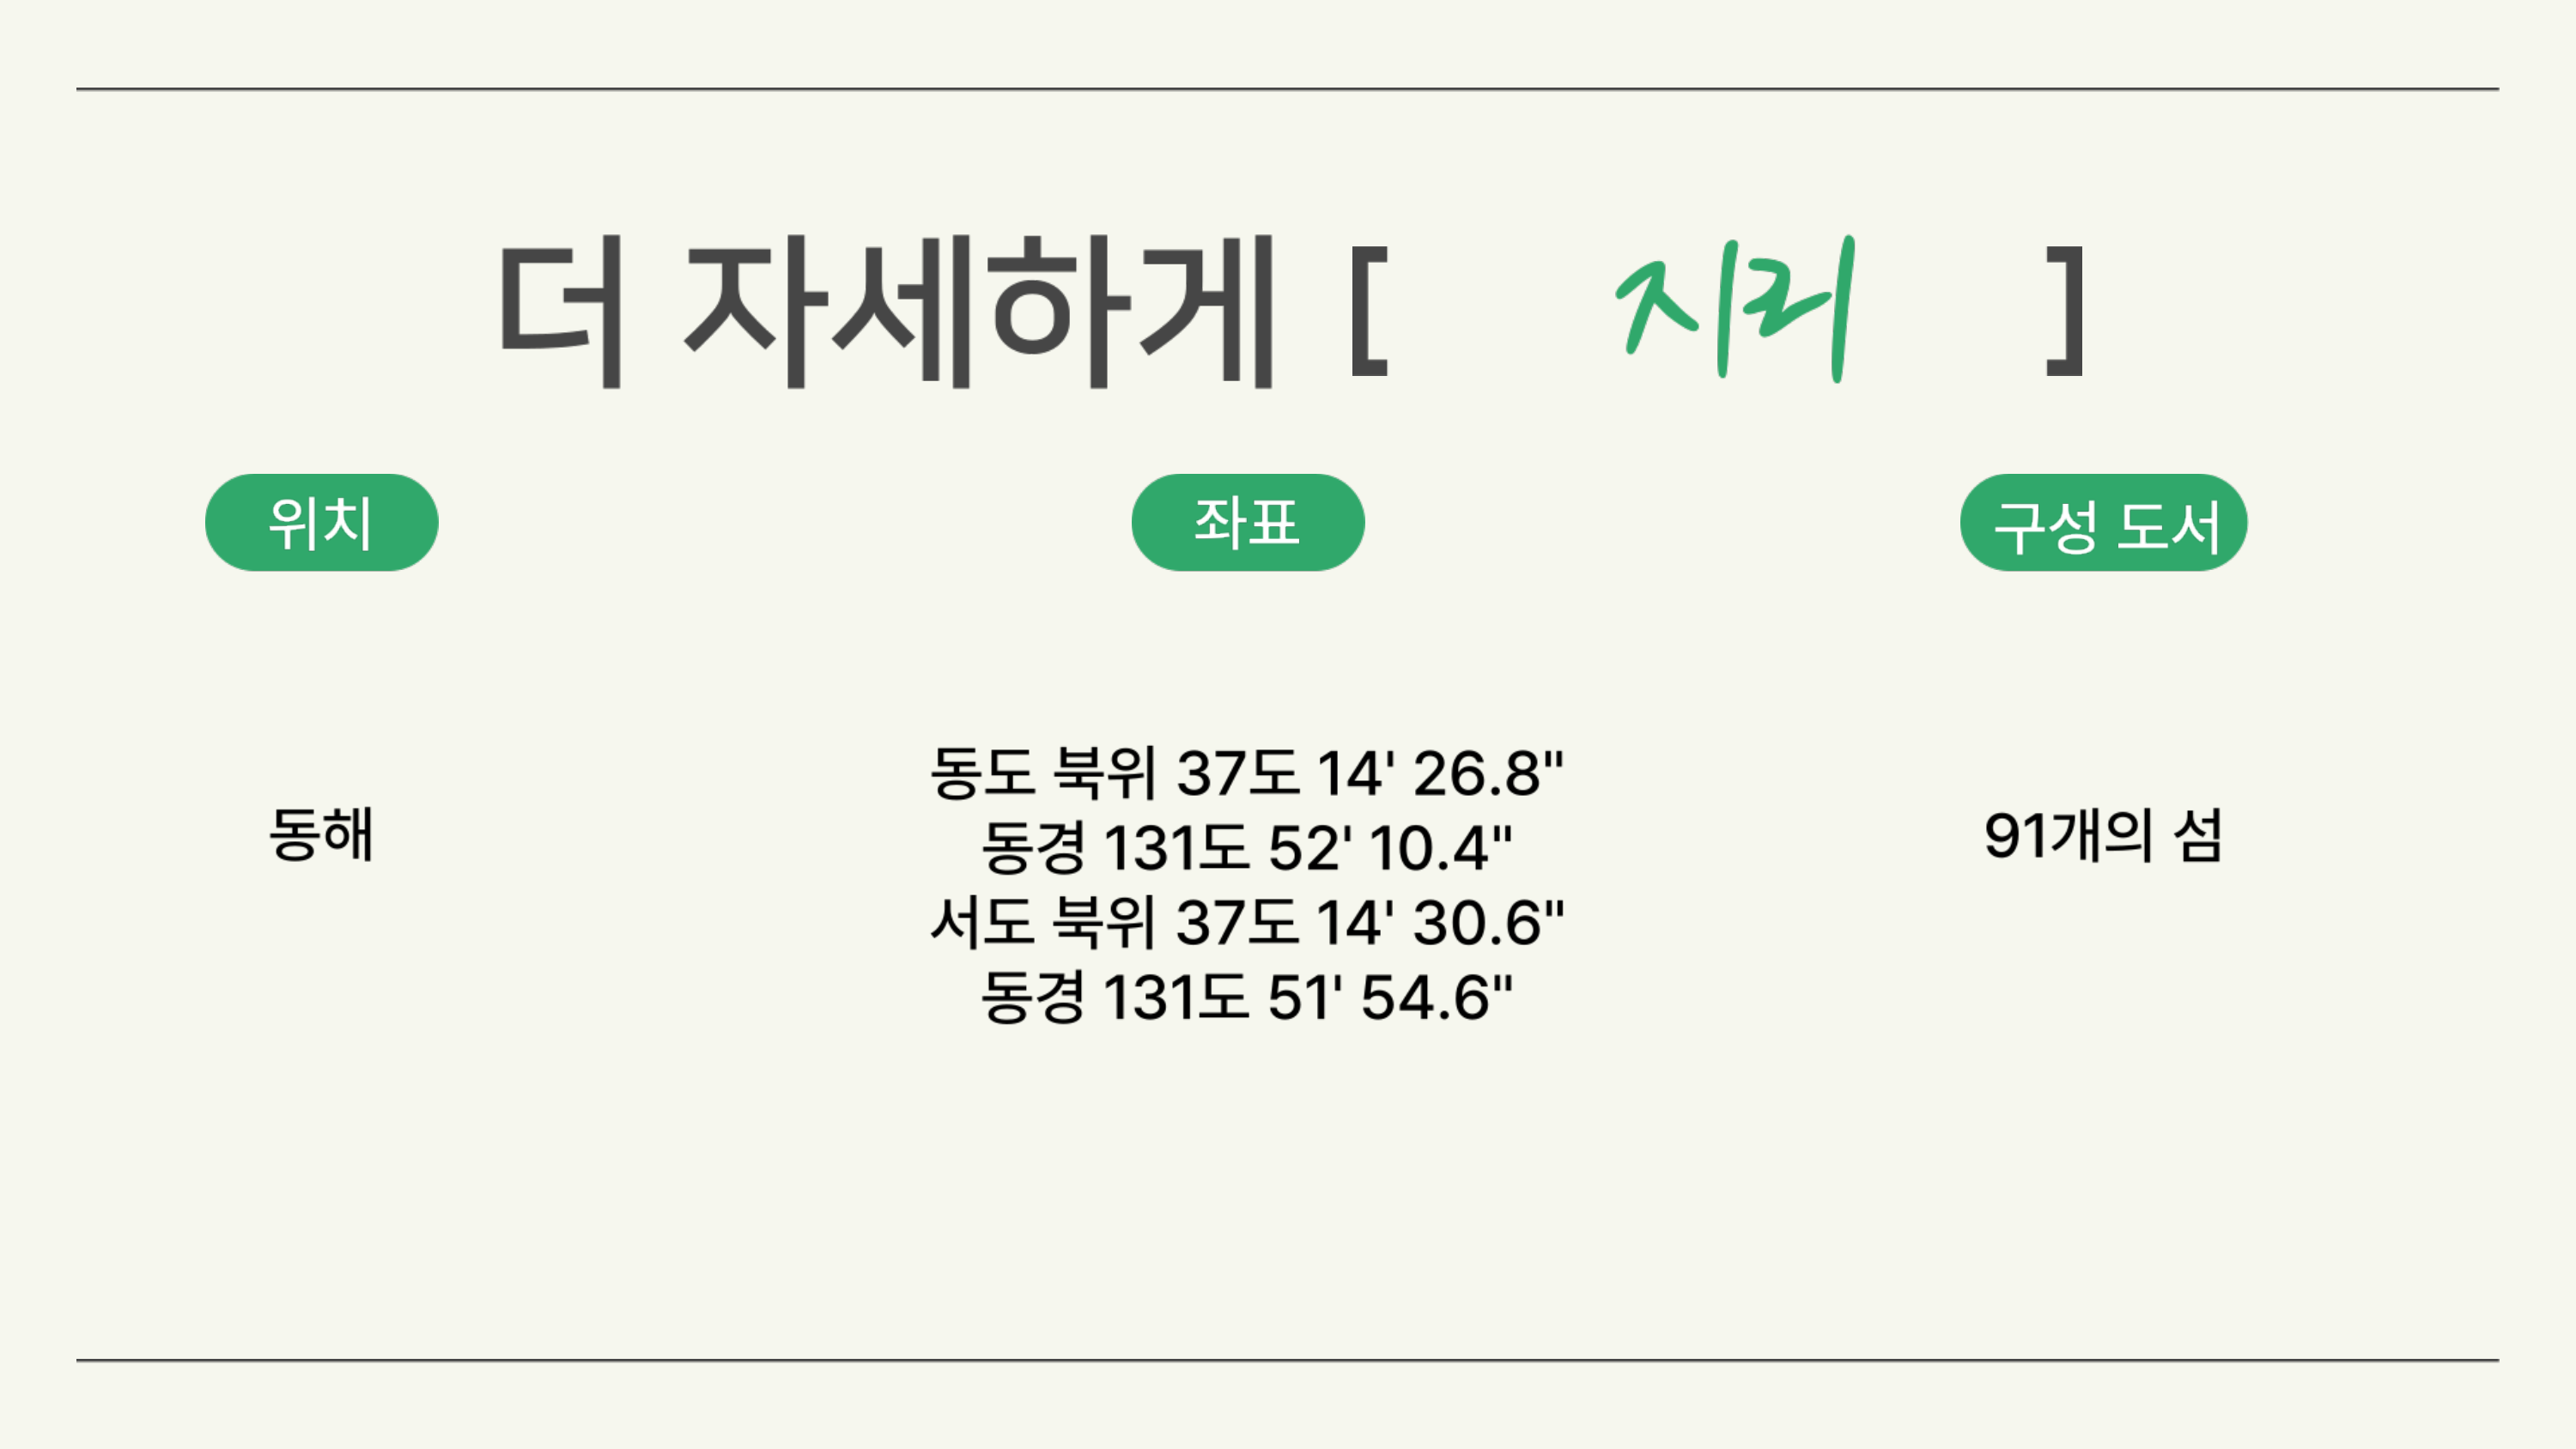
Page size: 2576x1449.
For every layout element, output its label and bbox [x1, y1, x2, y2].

picture [0, 706, 2576, 1097]
picture [76, 0, 2500, 680]
picture [76, 1359, 2500, 1363]
